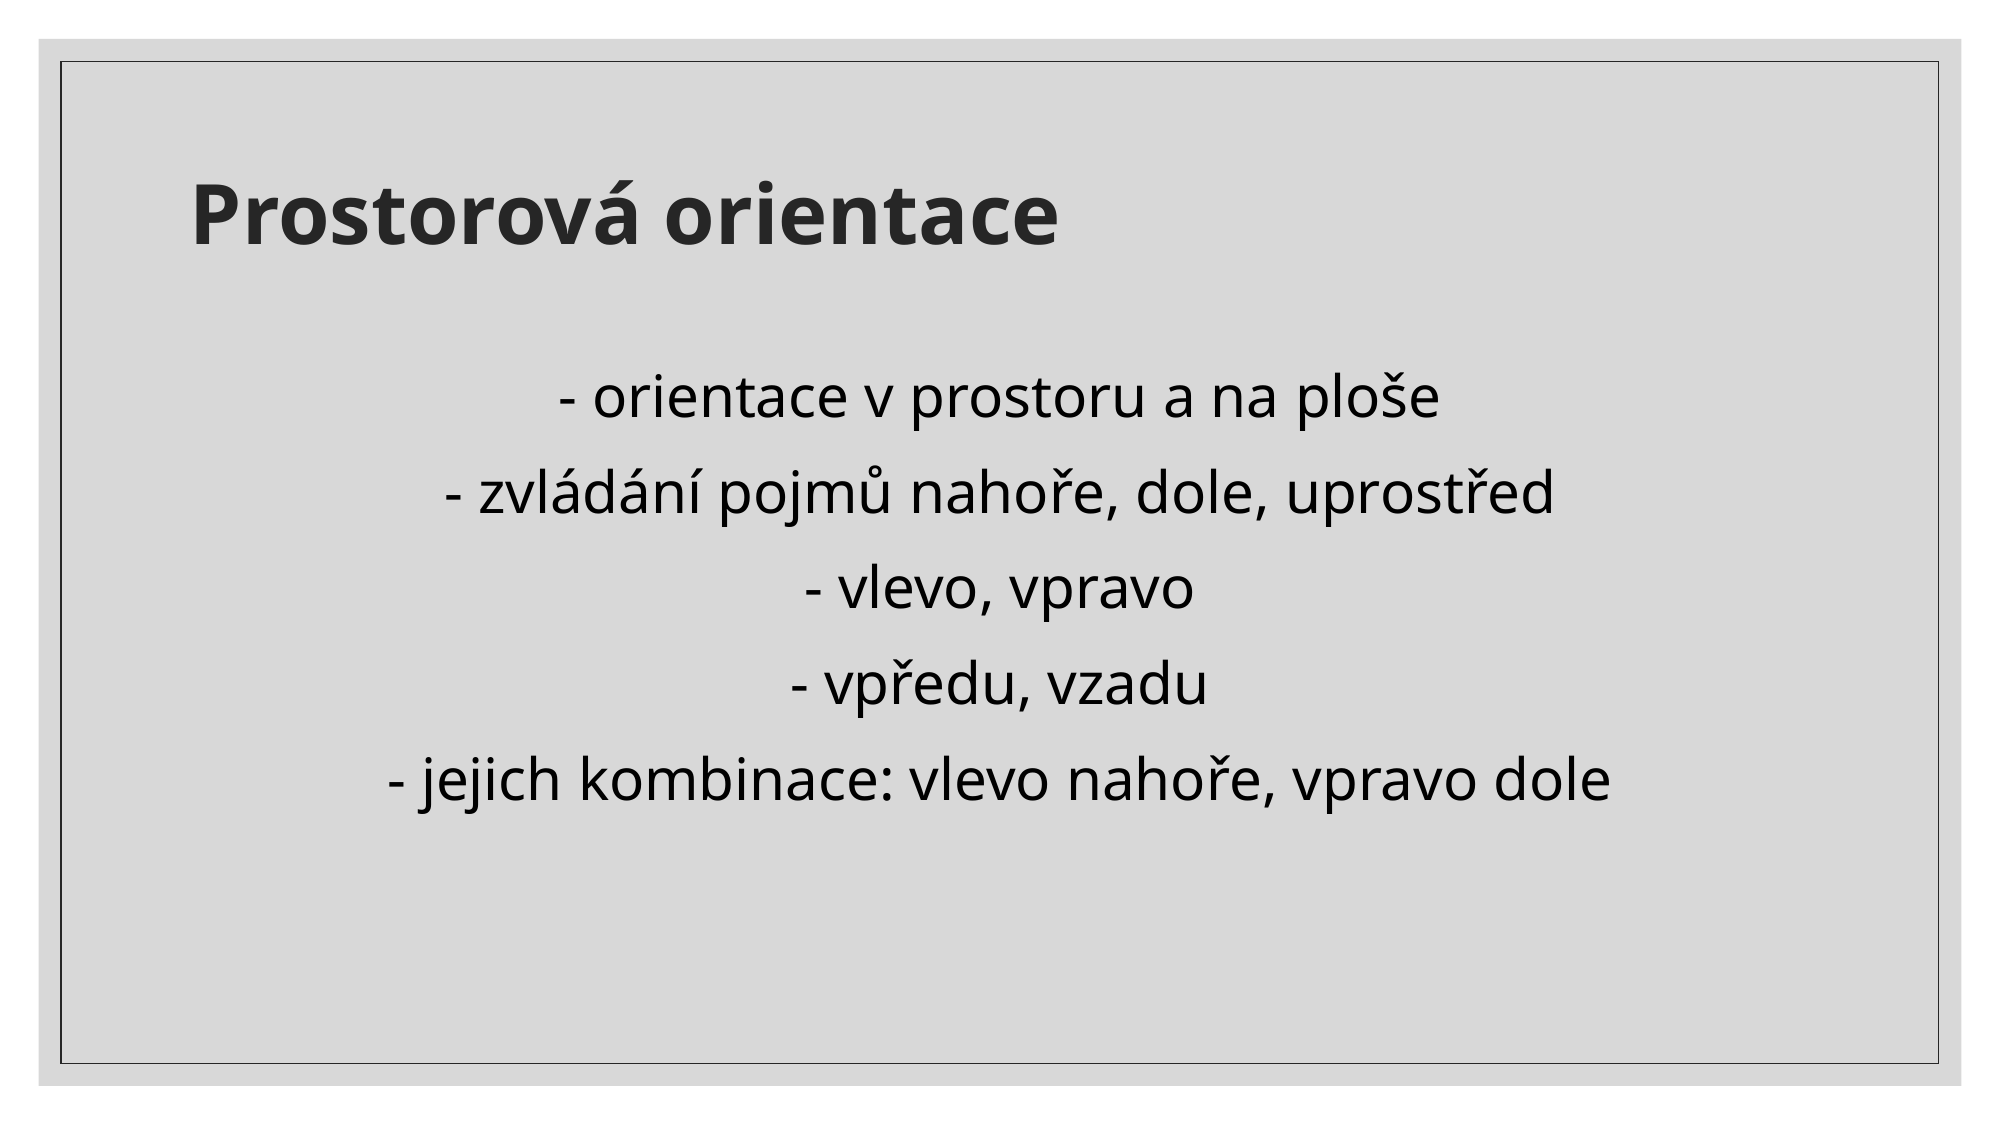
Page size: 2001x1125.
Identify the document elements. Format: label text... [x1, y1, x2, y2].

list - orientace v prostoru a na ploše - zvládání pojmů nahoře, dole, uprostřed - vlevo, vpravo - vpředu, vzadu - jejich kombinace: vlevo nahoře, vpravo dole [174, 345, 1825, 977]
title Prostorová orientace [174, 105, 1825, 331]
